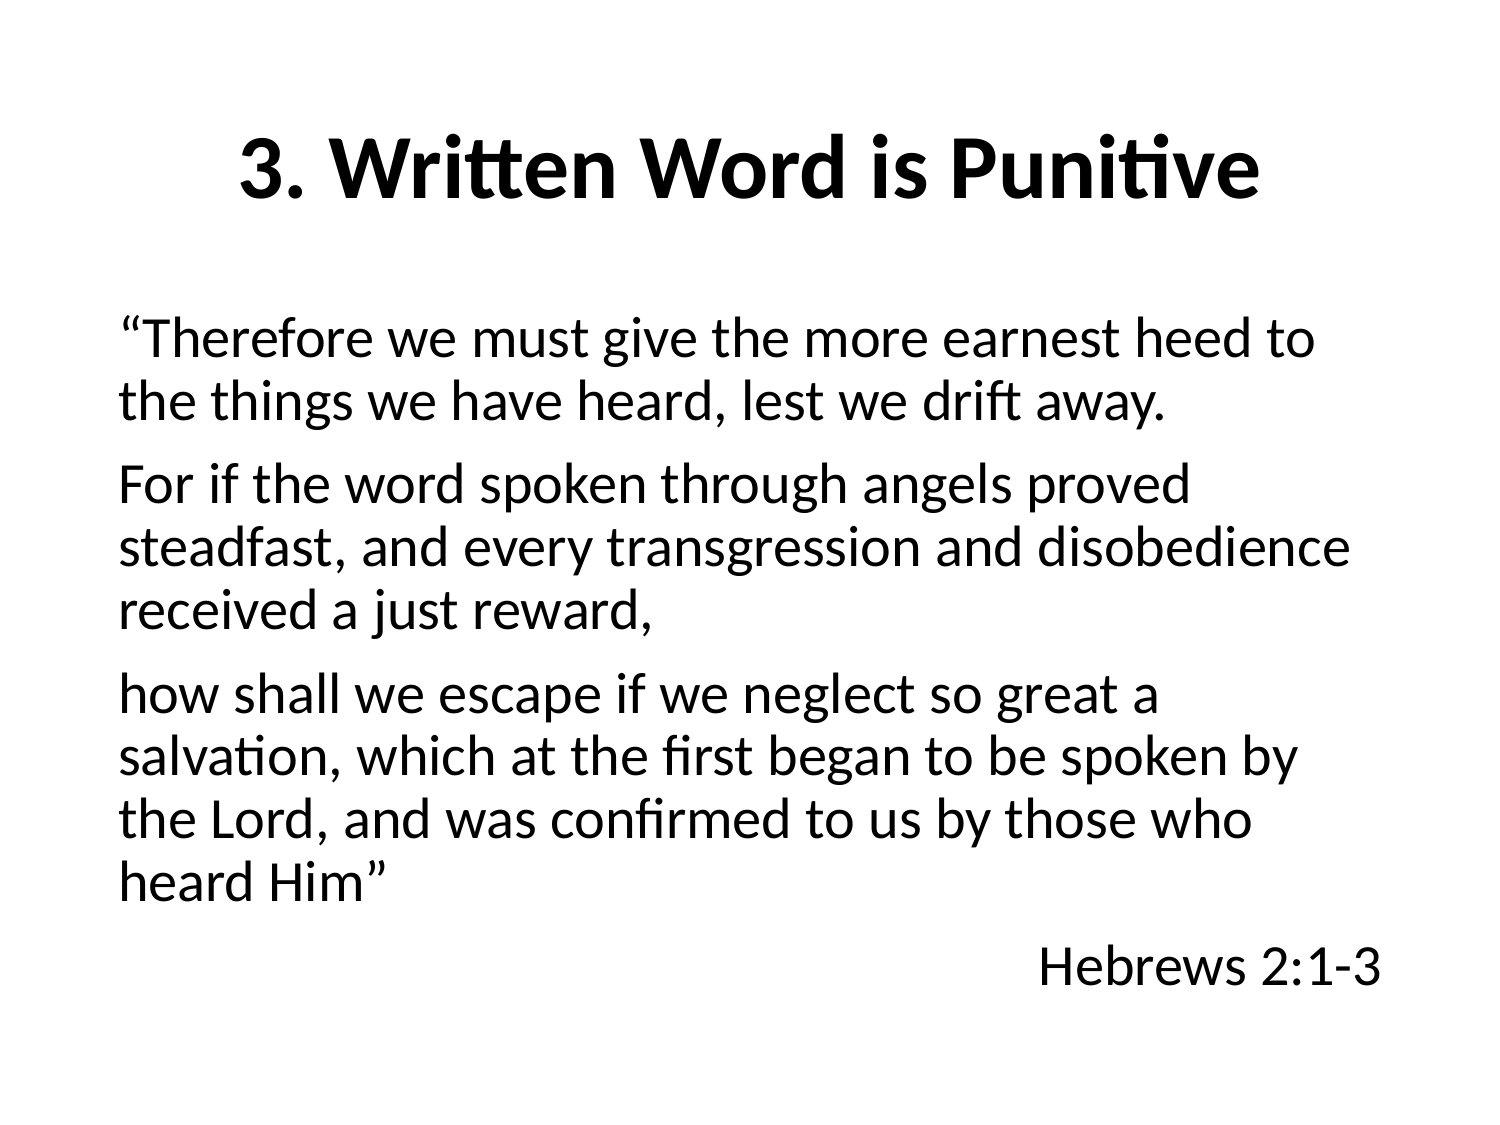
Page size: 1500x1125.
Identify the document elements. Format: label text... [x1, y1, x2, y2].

list “Therefore we must give the more earnest heed to the things we have heard, lest we drift away. For if the word spoken through angels proved steadfast, and every transgression and disobedience received a just reward, how shall we escape if we neglect so great a salvation, which at the first began to be spoken by the Lord, and was confirmed to us by those who heard Him” Hebrews 2:1-3 [103, 299, 1397, 1014]
title 3. Written Word is Punitive [103, 59, 1397, 278]
